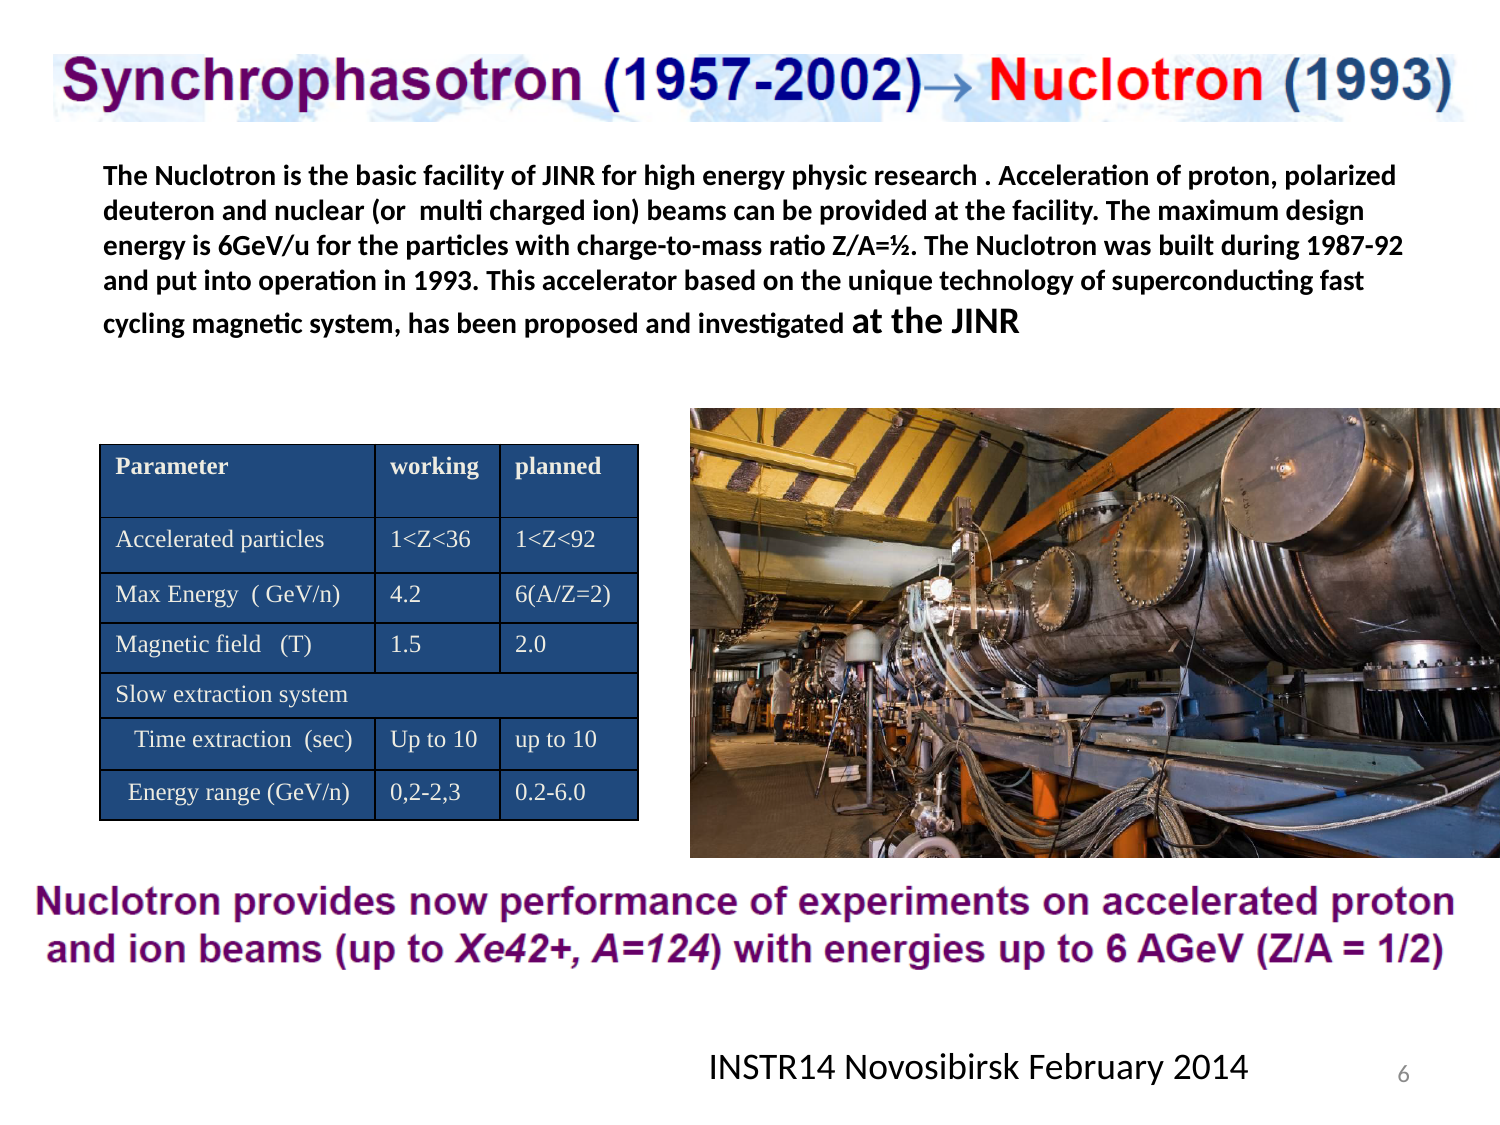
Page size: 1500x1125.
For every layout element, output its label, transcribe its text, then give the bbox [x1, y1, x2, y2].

picture [52, 54, 1477, 122]
table_header Parameter [101, 445, 374, 517]
table_cell 6(A/Z=2) [501, 574, 637, 622]
table_cell 0.2-6.0 [501, 771, 637, 819]
slide_number 6 [1074, 1042, 1425, 1103]
table_cell Magnetic field (T) [101, 624, 374, 672]
table_cell 4.2 [376, 574, 499, 622]
table_cell Slow extraction system [101, 674, 637, 717]
picture [690, 408, 1500, 859]
table_cell Time extraction (sec) [101, 719, 374, 769]
text_box INSTR14 Novosibirsk February 2014 [693, 1034, 1265, 1095]
table_cell 1<Z<36 [376, 518, 499, 572]
table_cell 1<Z<92 [501, 518, 637, 572]
table_cell Accelerated particles [101, 518, 374, 572]
table_cell up to 10 [501, 719, 637, 769]
table_cell 0,2-2,3 [376, 771, 499, 819]
table_header planned [501, 445, 637, 517]
table_cell Up to 10 [376, 719, 499, 769]
table_header working [376, 445, 499, 517]
text_box The Nuclotron is the basic facility of JINR for high energy physic research . Acceleration of proton, polarized deuteron and nuclear (or multi charged ion) beams can be provided at the facility. The maximum design energy is 6GeV/u for the particles with charge-to-mass ratio Z/A=½. The Nuclotron was built during 1987-92 and put into operation in 1993. This accelerator based on the unique technology of superconducting fast cycling magnetic system, has been proposed and investigated at the JINR [88, 148, 1451, 349]
table_cell 1.5 [376, 624, 499, 672]
picture [29, 881, 1462, 976]
table_cell 2.0 [501, 624, 637, 672]
table_cell Max Energy ( GeV/n) [101, 574, 374, 622]
table_cell Energy range (GeV/n) [101, 771, 374, 819]
